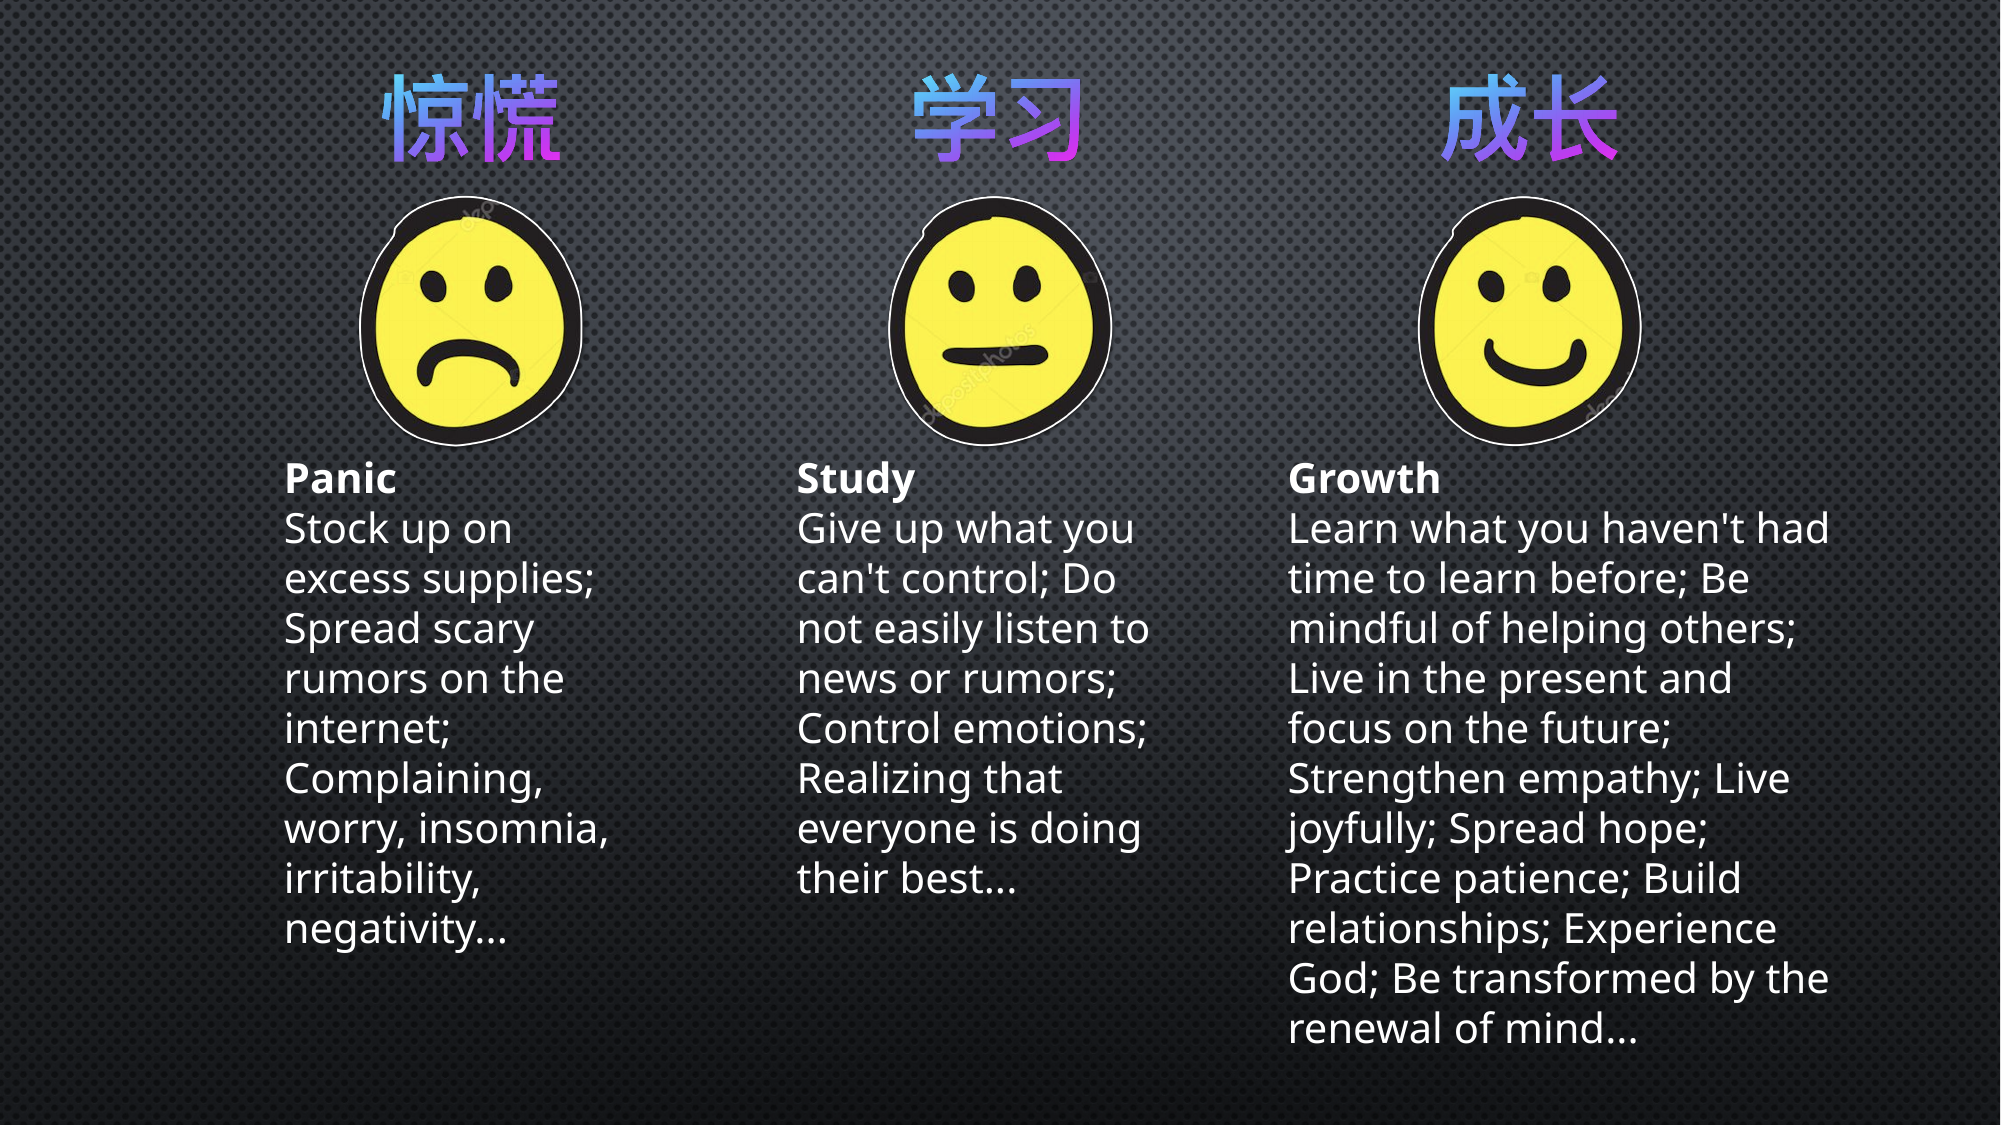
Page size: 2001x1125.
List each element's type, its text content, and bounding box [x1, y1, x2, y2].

picture [240, 44, 1760, 485]
text_box Study Give up what you can't control; Do not easily listen to news or rumors; Control emotions; Realizing that everyone is doing their best... [781, 485, 1177, 910]
text_box Panic Stock up on excess supplies; Spread scary rumors on the internet; Complaining, worry, insomnia, irritability, negativity... [269, 485, 664, 960]
text_box Growth Learn what you haven't had time to learn before; Be mindful of helping others; Live in the present and focus on the future; Strengthen empathy; Live joyfully; Spread hope; Practice patience; Build relationships; Experience God; Be transformed by the renewal of mind... [1272, 444, 1862, 1060]
